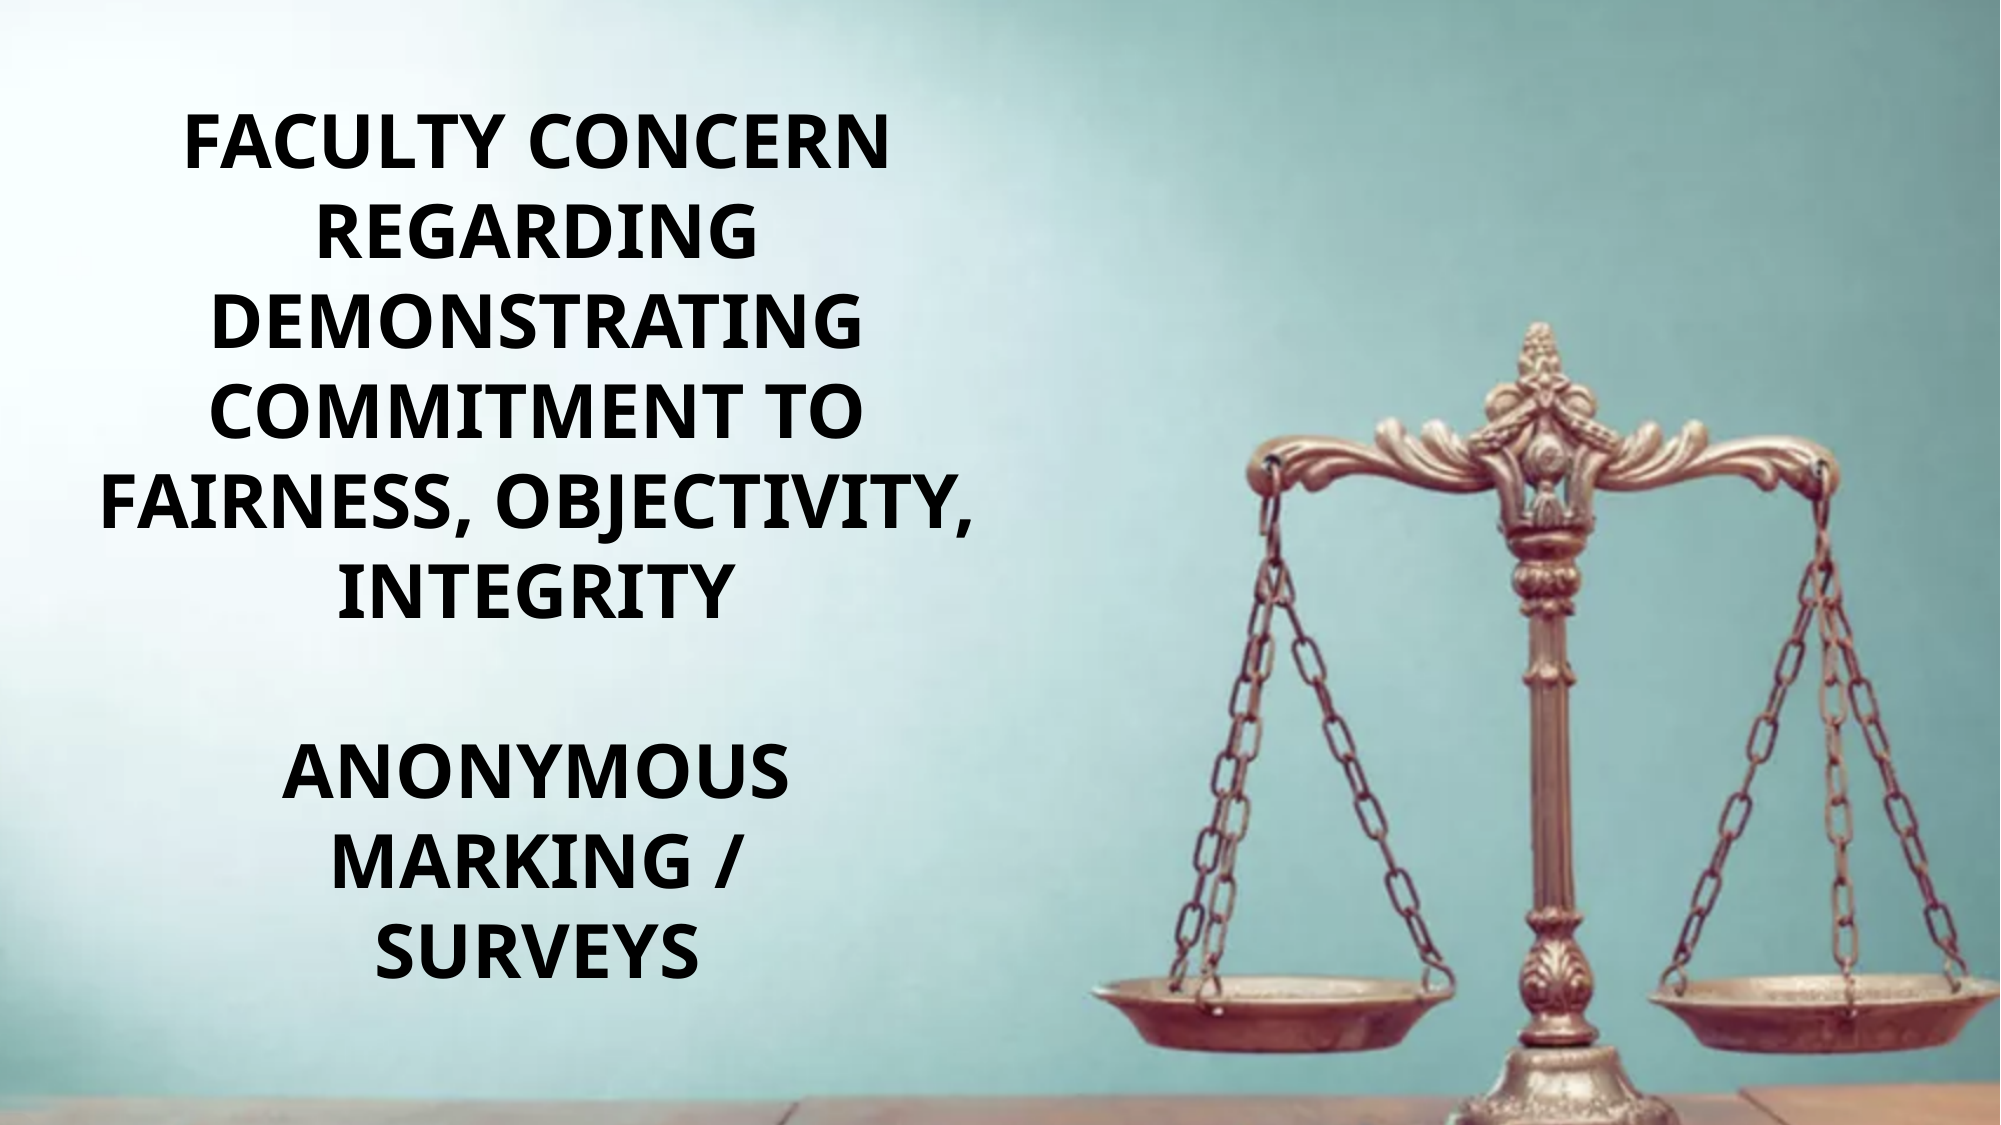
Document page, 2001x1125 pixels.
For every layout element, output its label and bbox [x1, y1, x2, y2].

list [0, 0, 2000, 1125]
